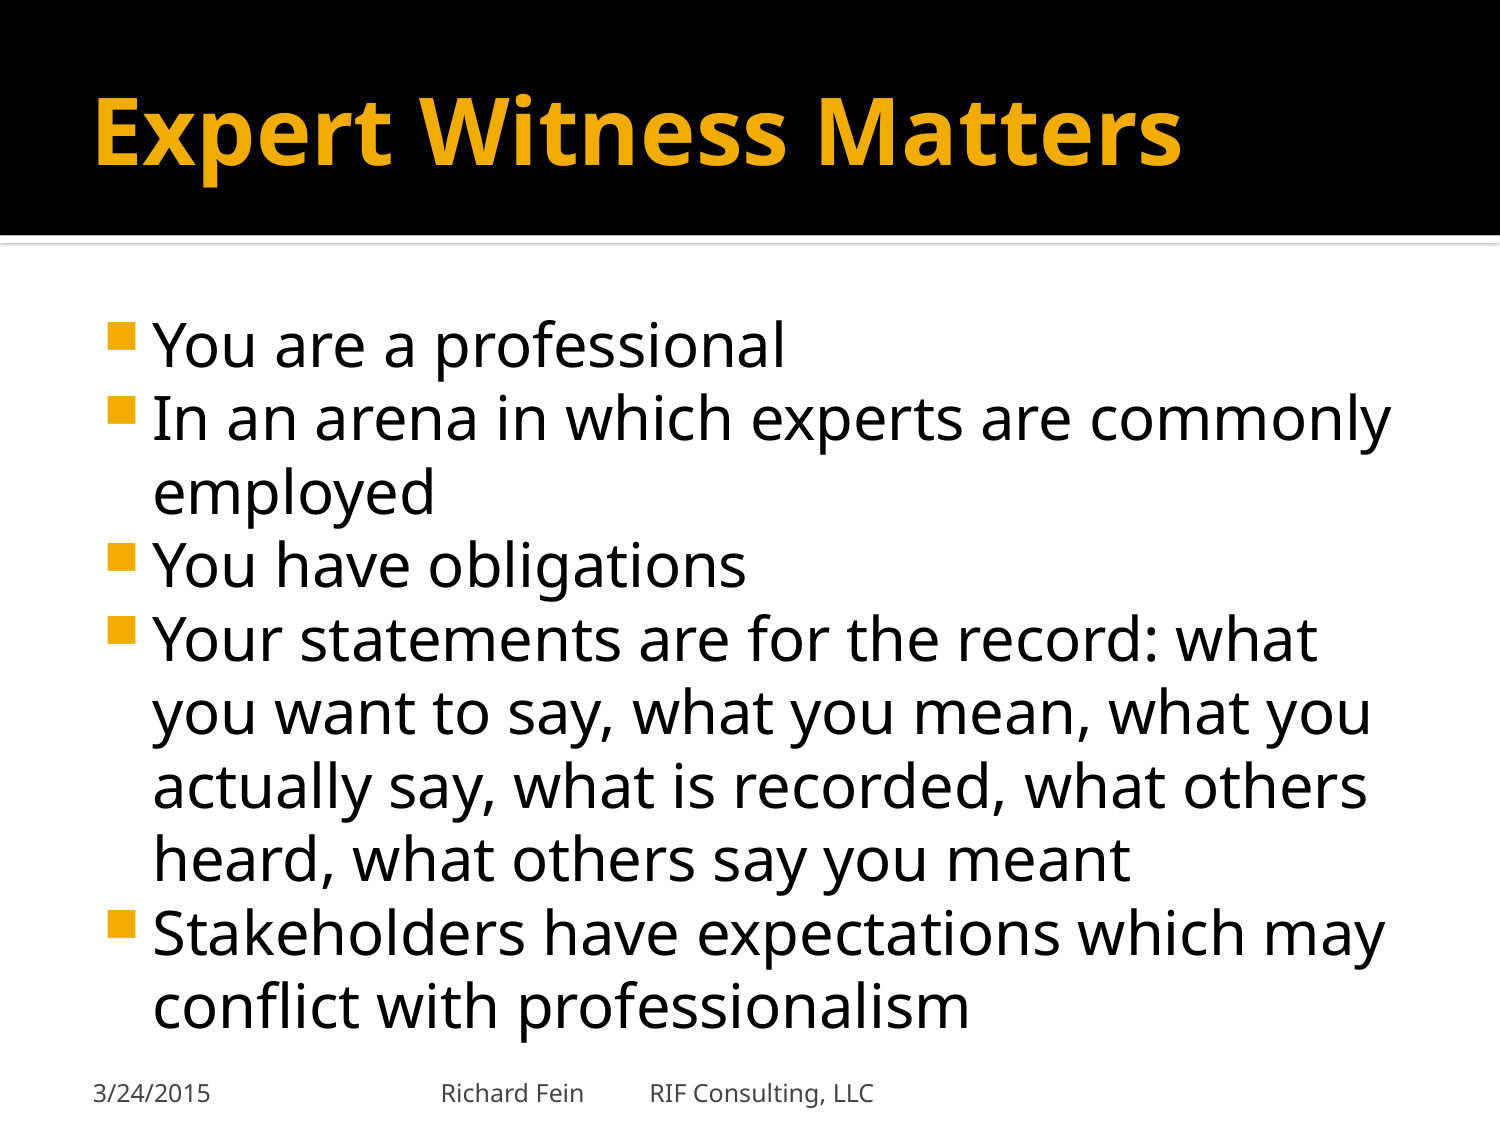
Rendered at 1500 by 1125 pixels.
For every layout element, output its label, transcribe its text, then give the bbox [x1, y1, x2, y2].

list You are a professional In an arena in which experts are commonly employed You have obligations Your statements are for the record: what you want to say, what you mean, what you actually say, what is recorded, what others heard, what others say you meant Stakeholders have expectations which may conflict with professionalism [75, 291, 1425, 1050]
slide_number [75, 1062, 425, 1108]
footer Richard Fein RIF Consulting, LLC [433, 1062, 1337, 1108]
title Expert Witness Matters [75, 25, 1425, 231]
